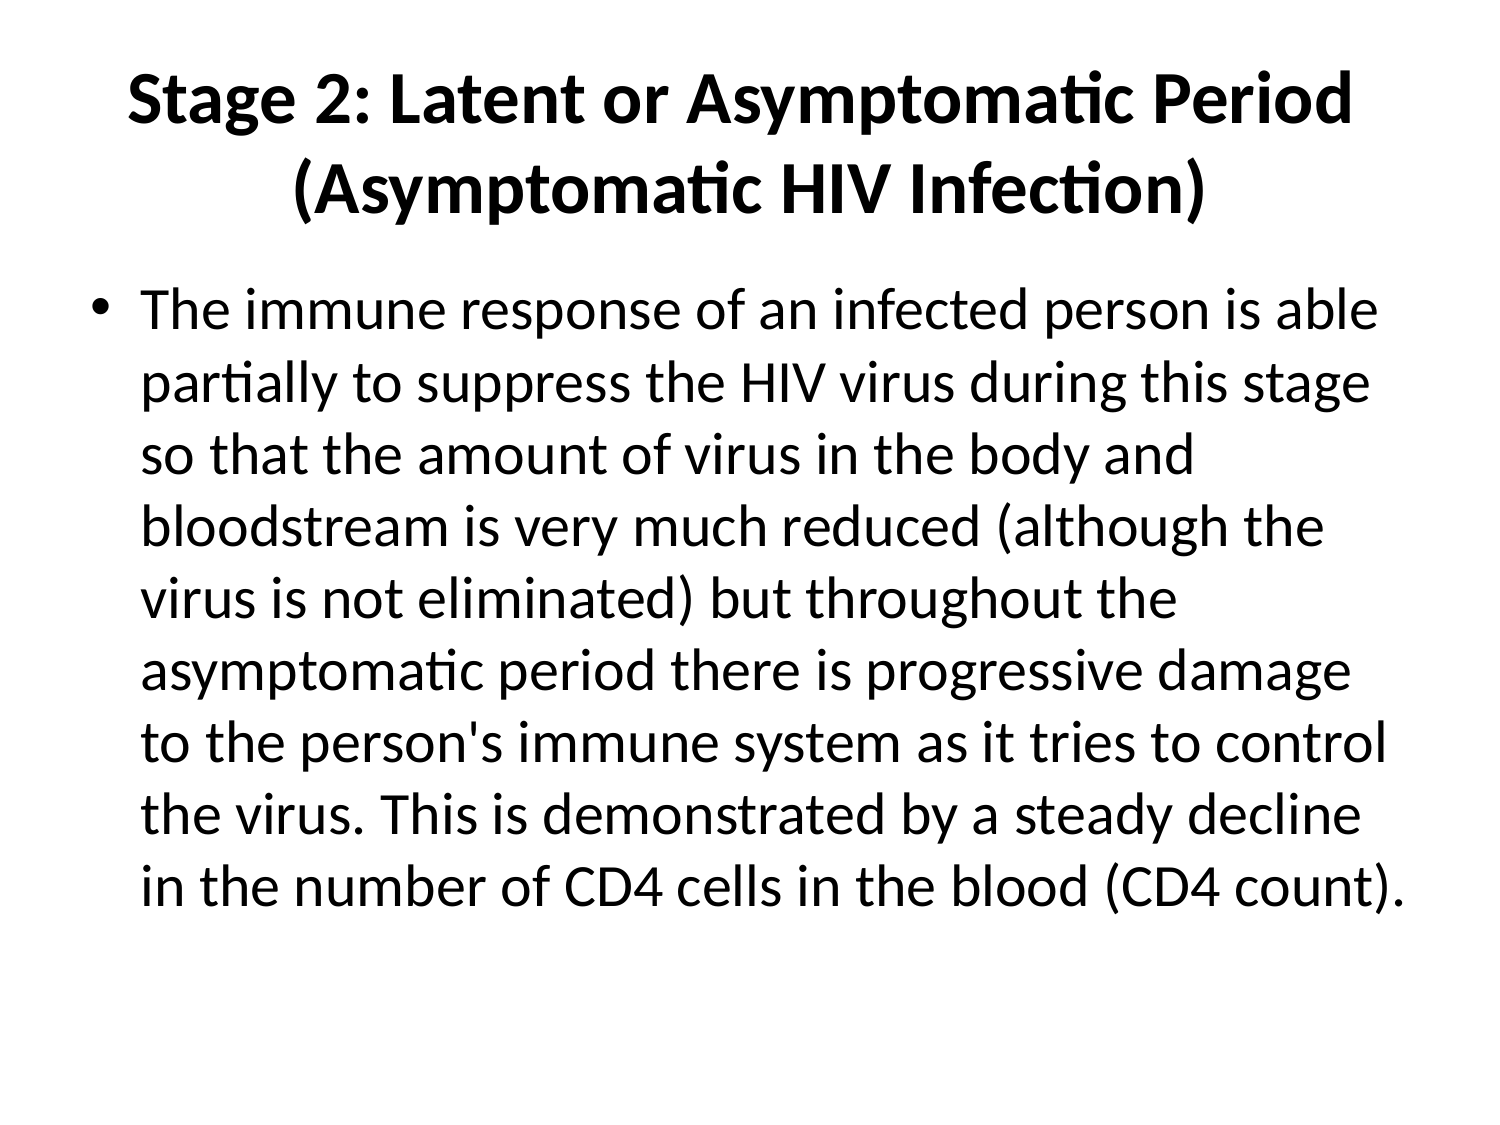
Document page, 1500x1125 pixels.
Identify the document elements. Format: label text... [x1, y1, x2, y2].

list The immune response of an infected person is able partially to suppress the HIV virus during this stage so that the amount of virus in the body and bloodstream is very much reduced (although the virus is not eliminated) but throughout the asymptomatic period there is progressive damage to the person's immune system as it tries to control the virus. This is demonstrated by a steady decline in the number of CD4 cells in the blood (CD4 count). [75, 262, 1425, 1005]
title Stage 2: Latent or Asymptomatic Period (Asymptomatic HIV Infection) [75, 45, 1425, 233]
